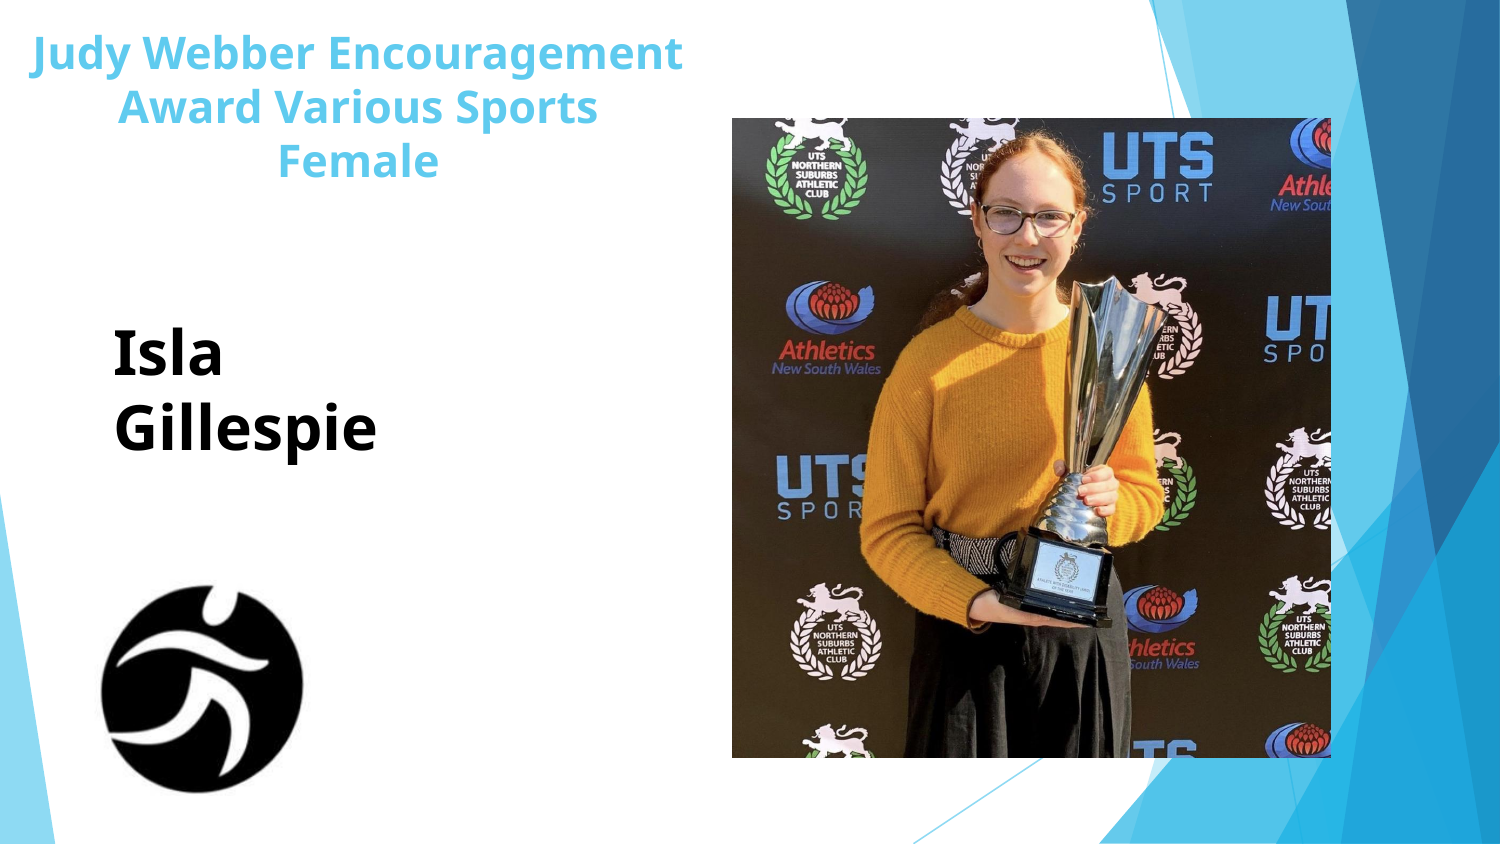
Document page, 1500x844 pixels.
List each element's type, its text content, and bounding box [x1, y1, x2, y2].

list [75, 551, 382, 811]
title Judy Webber Encouragement Award Various Sports Female [8, 18, 709, 226]
text_box Isla Gillespie [101, 307, 727, 469]
picture [732, 117, 1332, 758]
